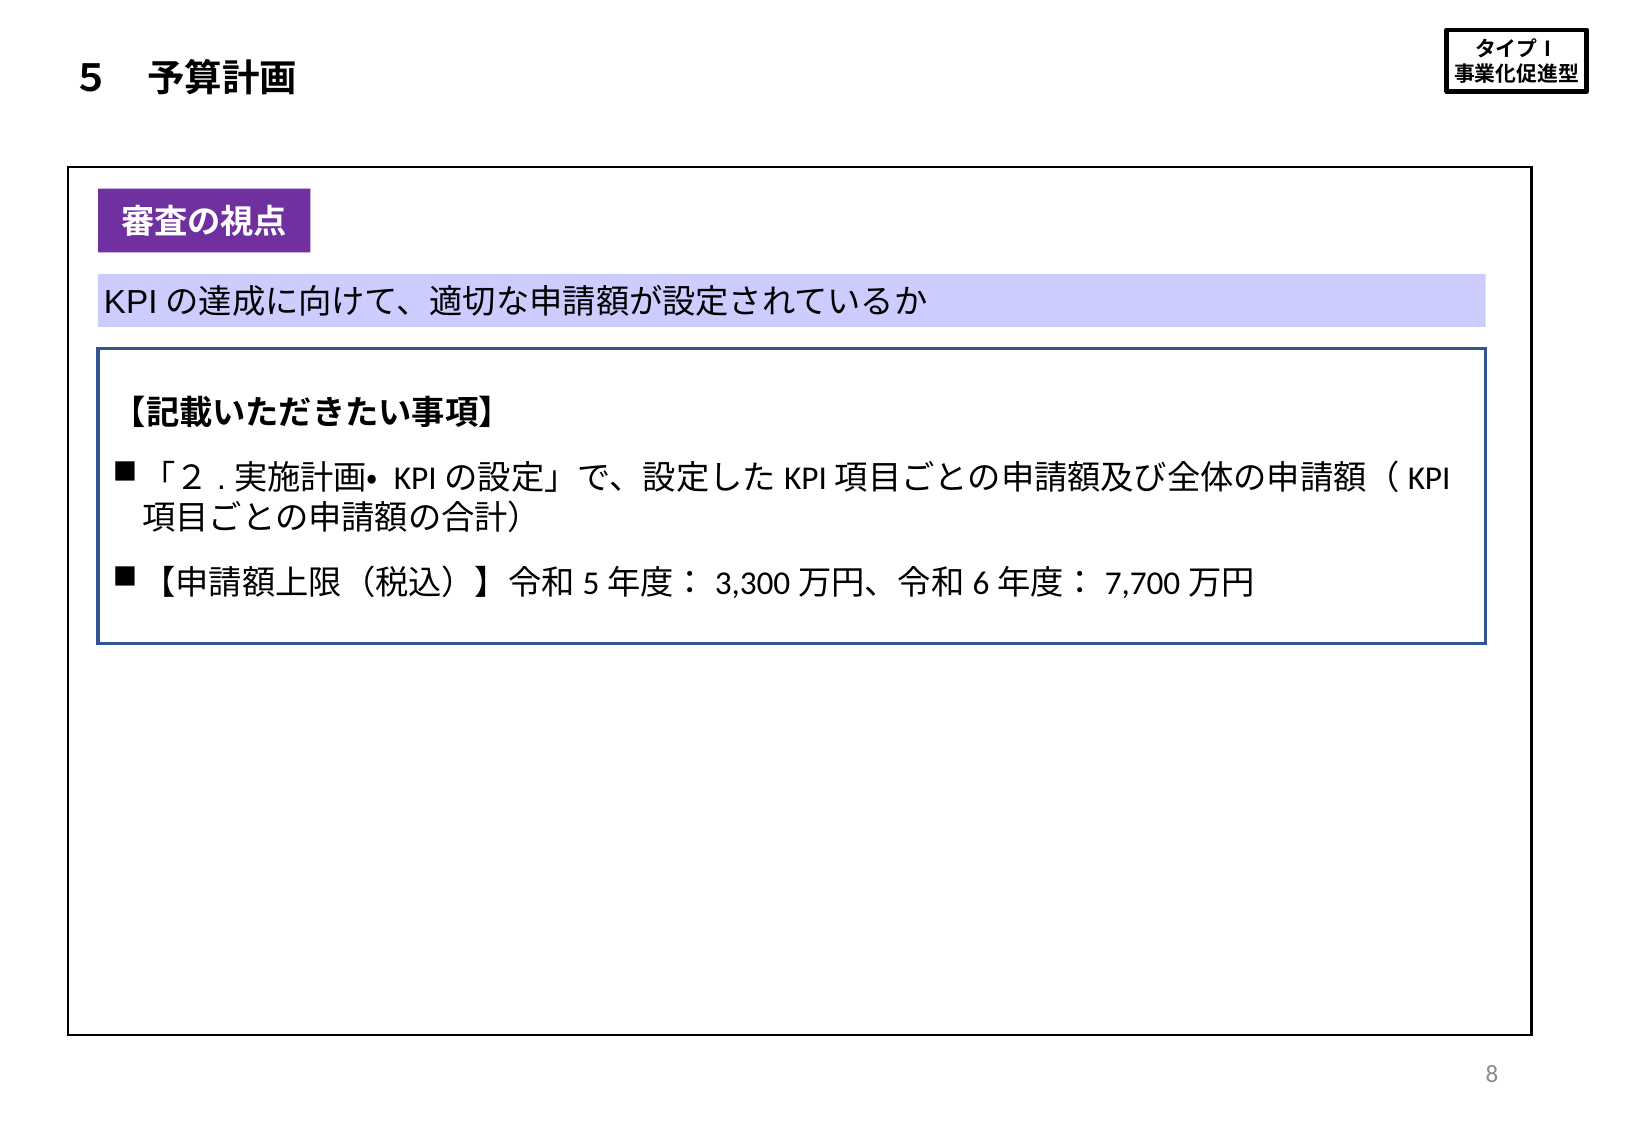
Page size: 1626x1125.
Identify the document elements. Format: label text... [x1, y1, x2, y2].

text_box 審査の視点 [98, 188, 311, 253]
slide_number 8 [1147, 1042, 1514, 1103]
text_box ５ 予算計画 [66, 48, 675, 106]
text_box 【記載いただきたい事項】 「２.実施計画・ KPIの設定」で、設定したKPI項目ごとの申請額及び全体の申請額（KPI項目ごとの申請額の合計） 【申請額上限（税込）】令和5年度：3,300万円、令和6年度：7,700万円 [97, 347, 1487, 644]
text_box KPIの達成に向けて、適切な申請額が設定されているか [97, 273, 1486, 327]
text_box [68, 166, 1532, 1035]
